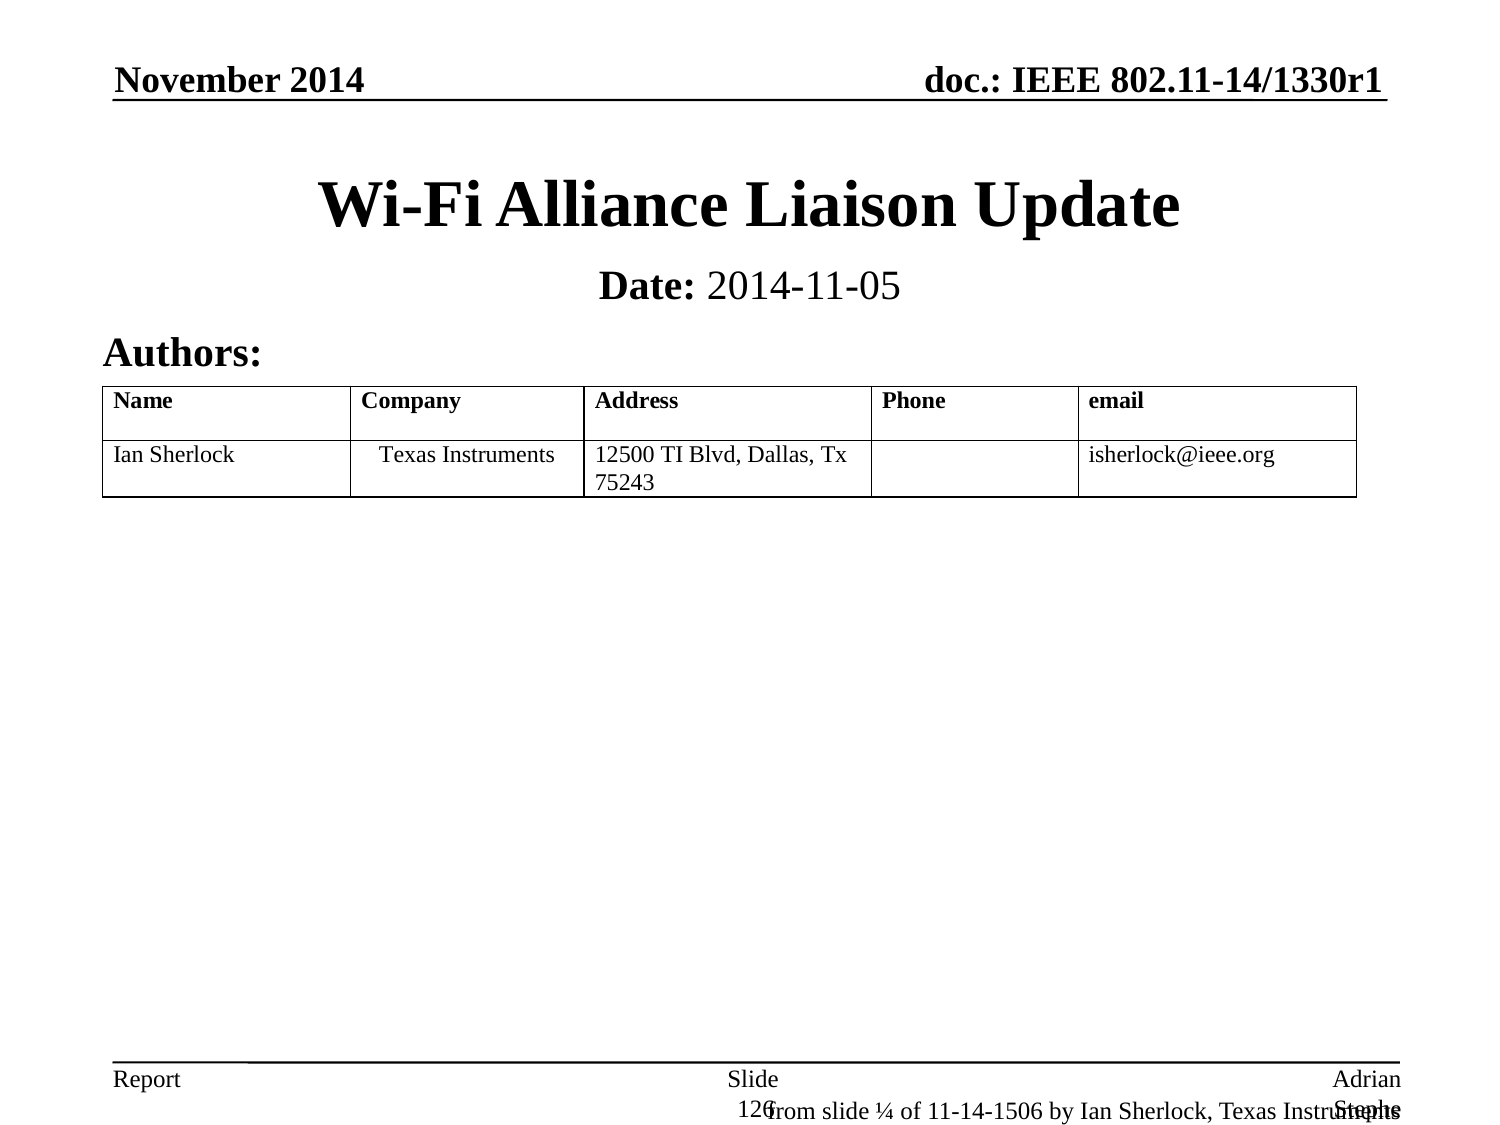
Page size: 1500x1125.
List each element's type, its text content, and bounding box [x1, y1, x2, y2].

list Date: 2014-11-05 [112, 249, 1388, 313]
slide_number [114, 54, 374, 101]
title Wi-Fi Alliance Liaison Update [112, 112, 1388, 249]
slide_number Slide 126 [711, 1061, 801, 1087]
footer Adrian Stephens, Intel Corporation [1324, 1061, 1402, 1087]
text_box from slide ¼ of 11-14-1506 by Ian Sherlock, Texas Instruments [343, 1087, 1417, 1125]
text_box Authors: [87, 317, 325, 380]
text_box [87, 385, 1370, 752]
